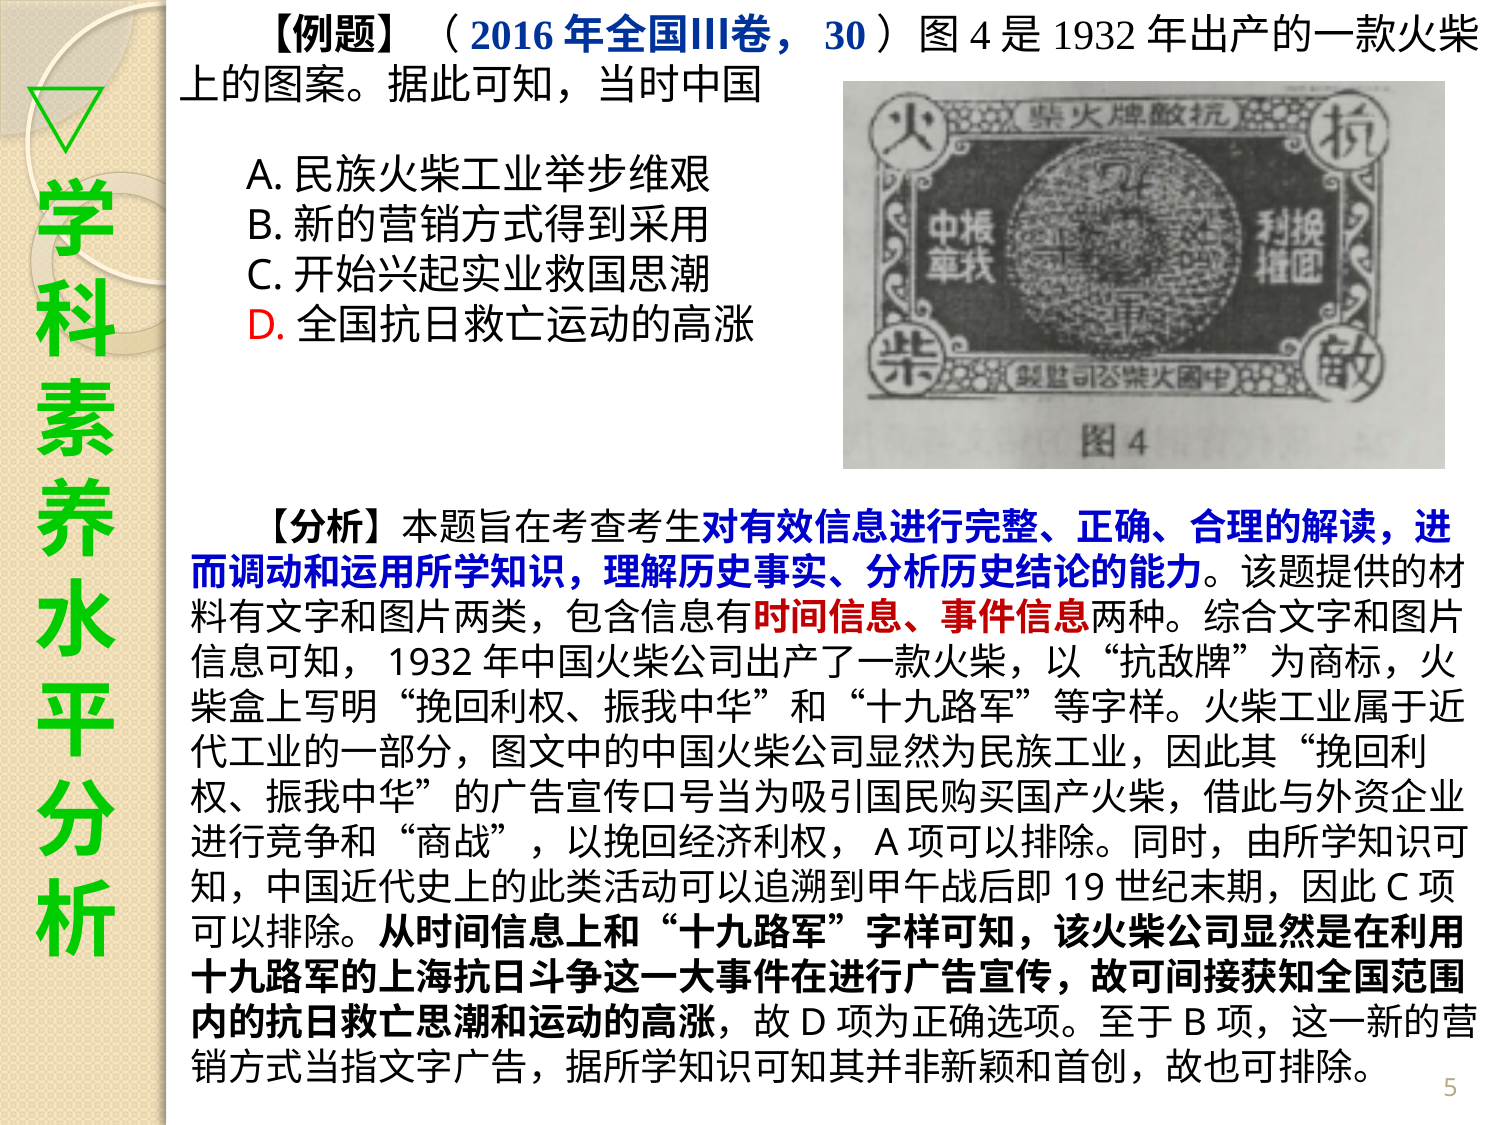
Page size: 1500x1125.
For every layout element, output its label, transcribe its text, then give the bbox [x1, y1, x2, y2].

slide_number 5 [1413, 1034, 1488, 1113]
text_box ▽学科素养水平分析 [0, 58, 153, 974]
picture [843, 81, 1445, 469]
text_box 【分析】本题旨在考查考生对有效信息进行完整、正确、合理的解读，进而调动和运用所学知识，理解历史事实、分析历史结论的能力。该题提供的材料有文字和图片两类，包含信息有时间信息、事件信息两种。综合文字和图片信息可知，1932年中国火柴公司出产了一款火柴，以“抗敌牌”为商标，火柴盒上写明“挽回利权、振我中华”和“十九路军”等字样。火柴工业属于近代工业的一部分，图文中的中国火柴公司显然为民族工业，因此其“挽回利权、振我中华”的广告宣传口号当为吸引国民购买国产火柴，借此与外资企业进行竞争和“商战”，以挽回经济利权，A项可以排除。同时，由所学知识可知，中国近代史上的此类活动可以追溯到甲午战后即19世纪末期，因此C项可以排除。从时间信息上和“十九路军”字样可知，该火柴公司显然是在利用十九路军的上海抗日斗争这一大事件在进行广告宣传，故可间接获知全国范围内的抗日救亡思潮和运动的高涨，故D项为正确选项。至于B项，这一新的营销方式当指文字广告，据所学知识可知其并非新颖和首创，故也可排除。 [175, 495, 1500, 1096]
text_box A.民族火柴工业举步维艰 B.新的营销方式得到采用 C.开始兴起实业救国思潮 D.全国抗日救亡运动的高涨 [187, 140, 797, 356]
text_box 【例题】（2016年全国Ⅲ卷，30）图4是1932年出产的一款火柴上的图案。据此可知，当时中国 [163, 0, 1500, 116]
